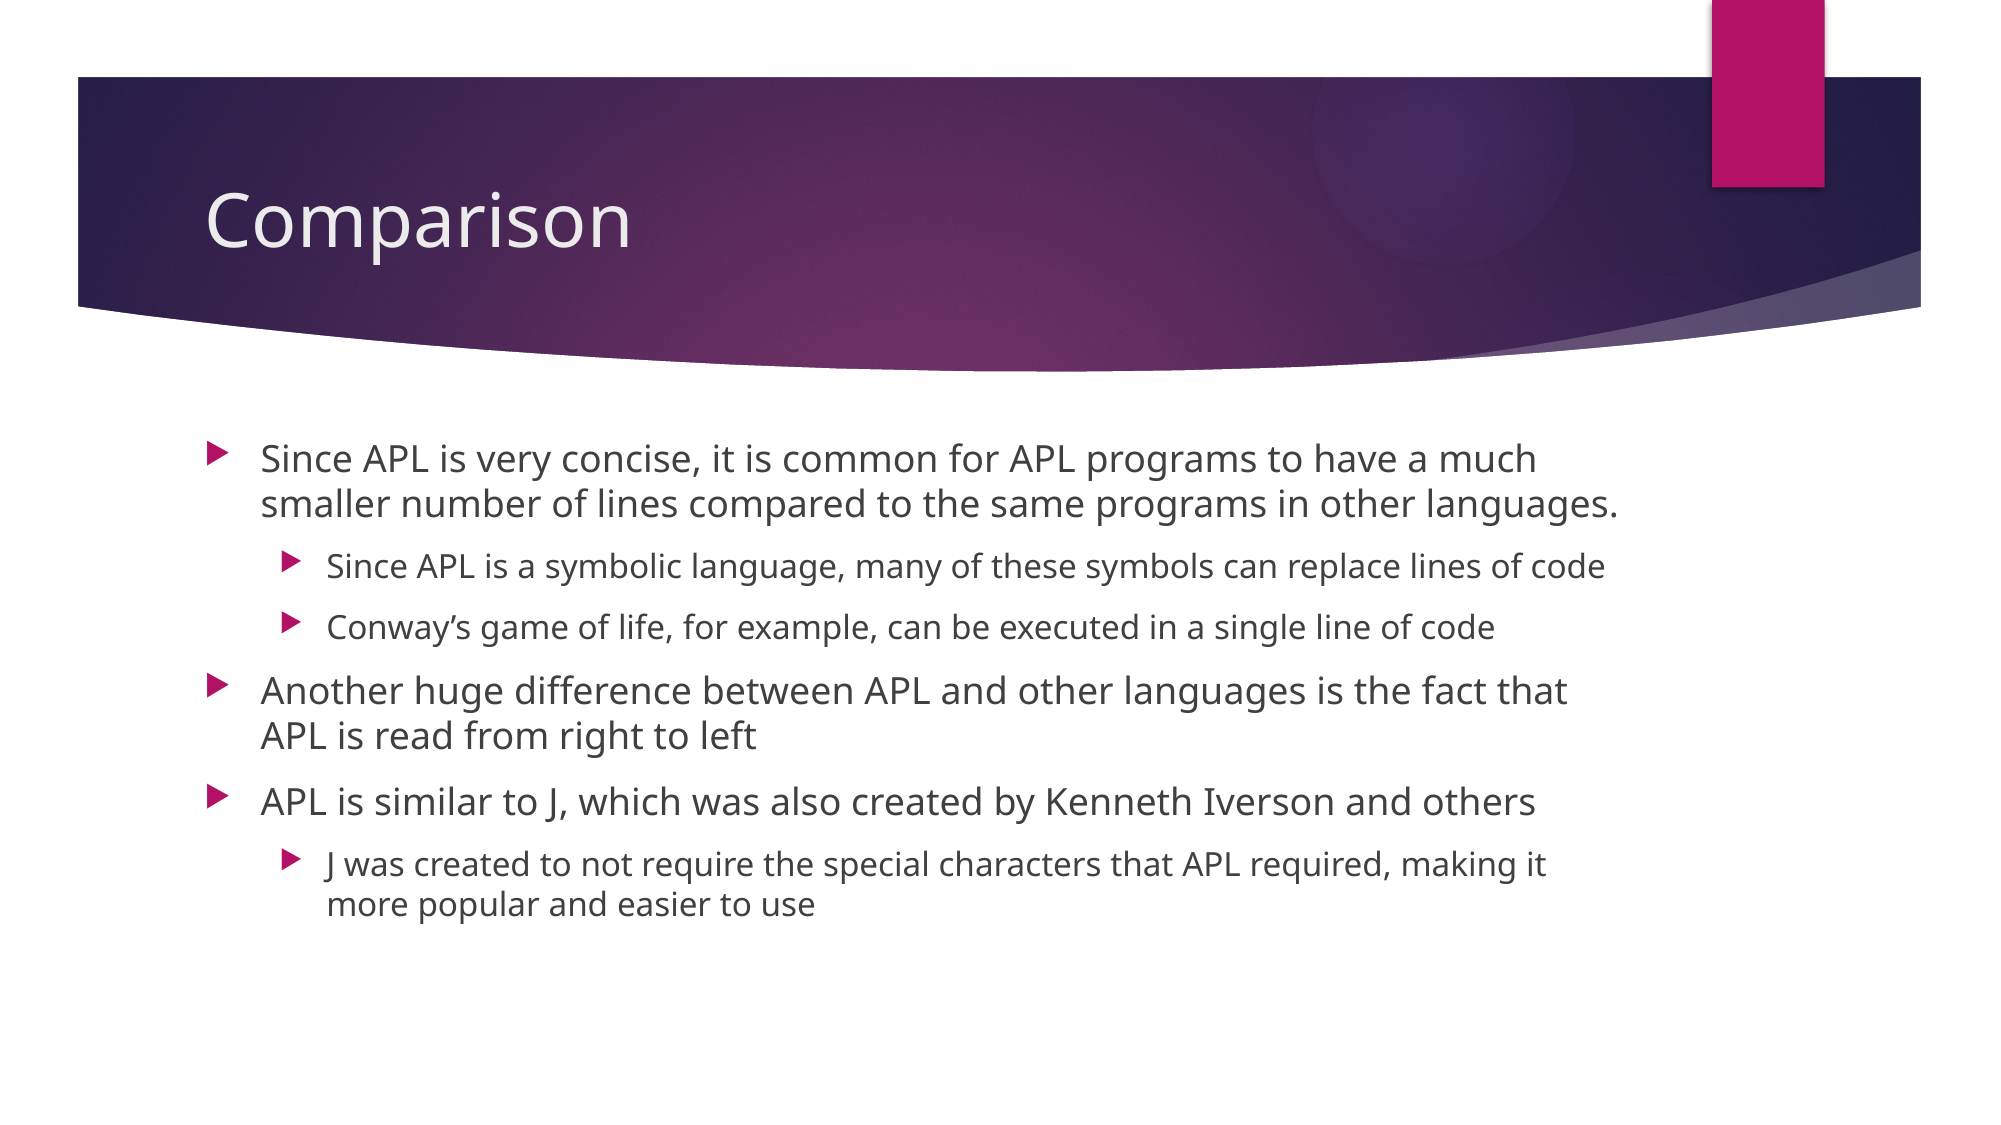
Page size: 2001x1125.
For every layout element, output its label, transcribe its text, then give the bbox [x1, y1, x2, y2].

title Comparison [189, 159, 1627, 276]
list Since APL is very concise, it is common for APL programs to have a much smaller number of lines compared to the same programs in other languages. Since APL is a symbolic language, many of these symbols can replace lines of code Conway’s game of life, for example, can be executed in a single line of code Another huge difference between APL and other languages is the fact that APL is read from right to left APL is similar to J, which was also created by Kenneth Iverson and others J was created to not require the special characters that APL required, making it more popular and easier to use [189, 427, 1638, 988]
